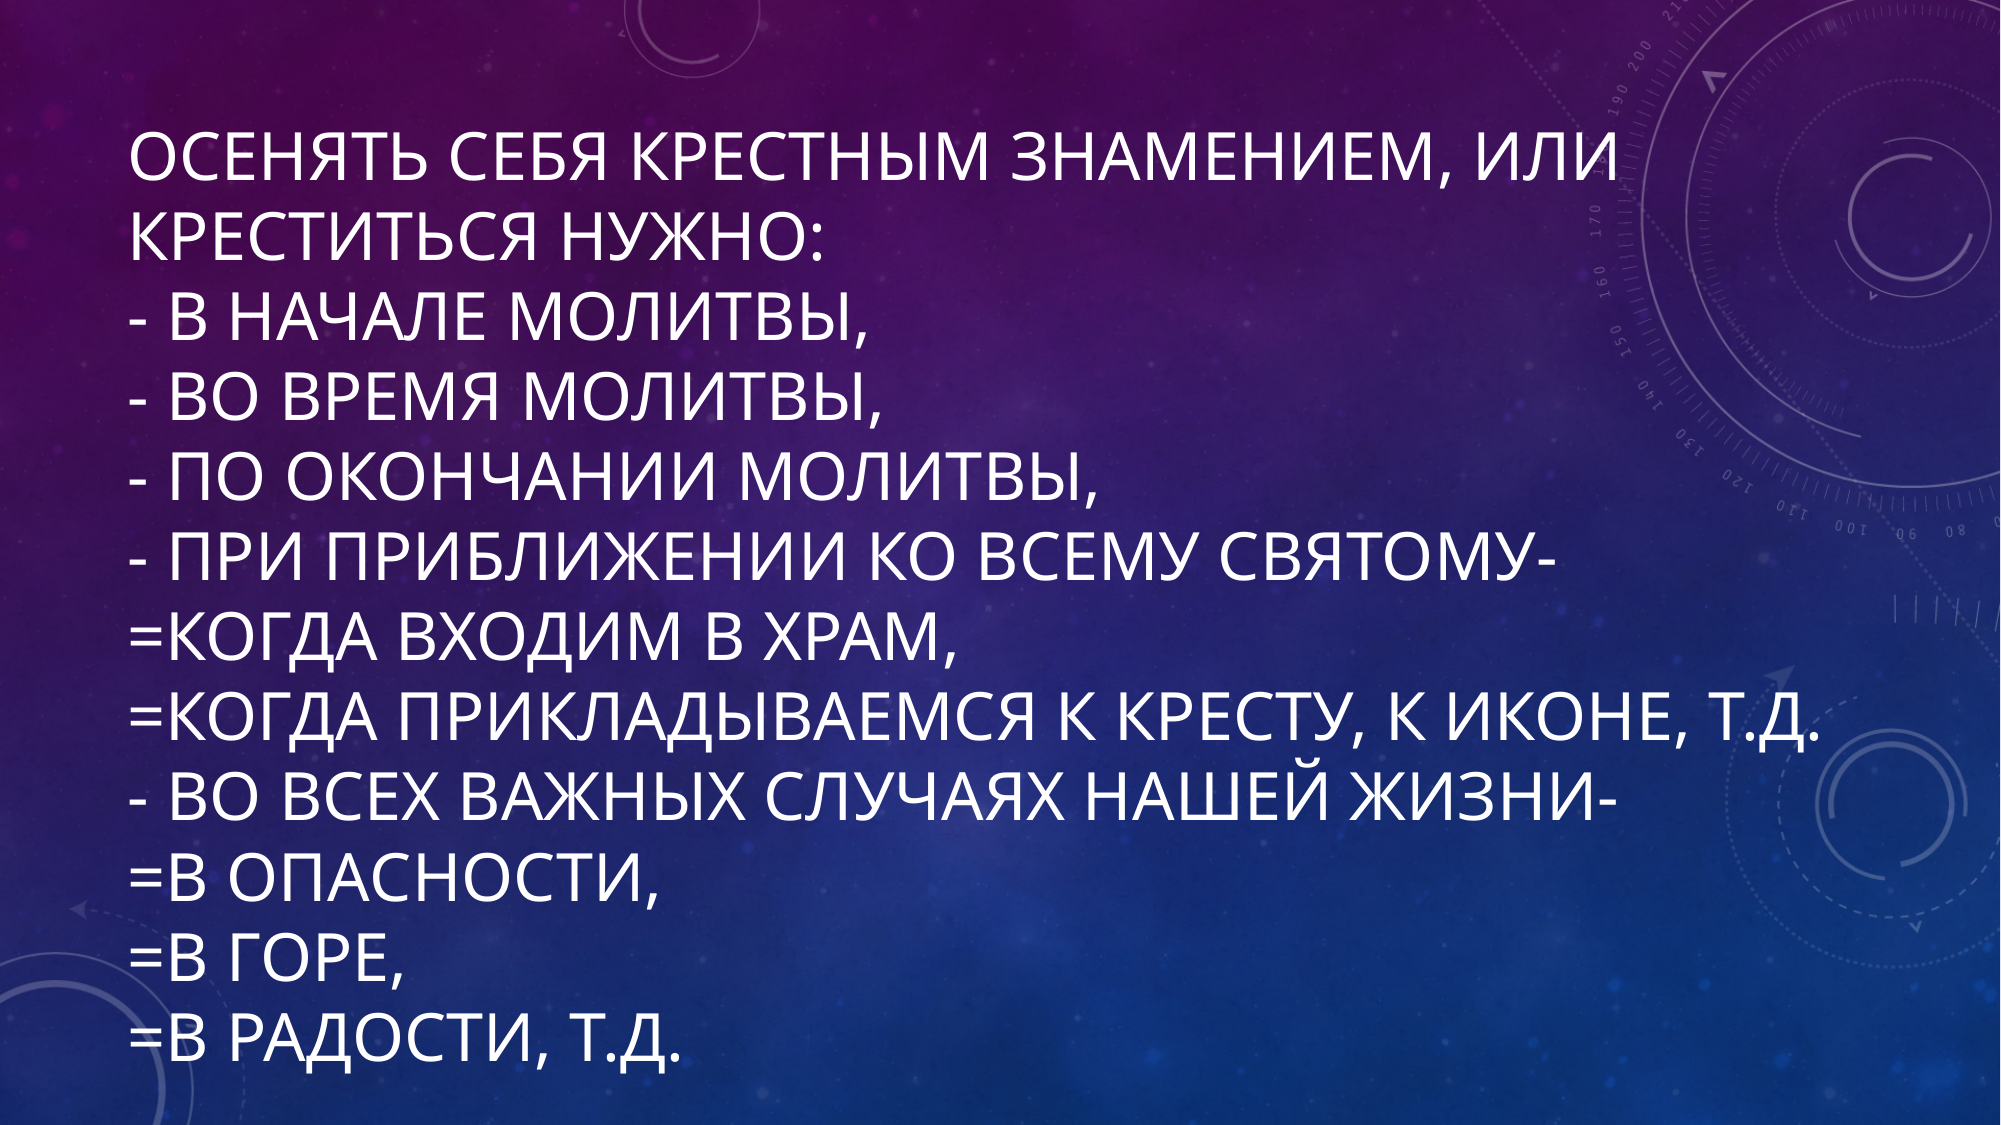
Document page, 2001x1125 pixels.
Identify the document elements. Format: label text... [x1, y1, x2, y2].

title Осенять себя крестным знамением, или креститься нужно: - в начале молитвы, - во время молитвы, - по окончании молитвы, - при приближении ко всему святому- =когда входим в храм, =когда прикладываемся к кресту, к иконе, т.д. - во всех важных случаях нашей жизни- =в опасности, =в горе, =в радости, т.д. [112, 99, 1874, 1089]
picture [0, 0, 2001, 1125]
